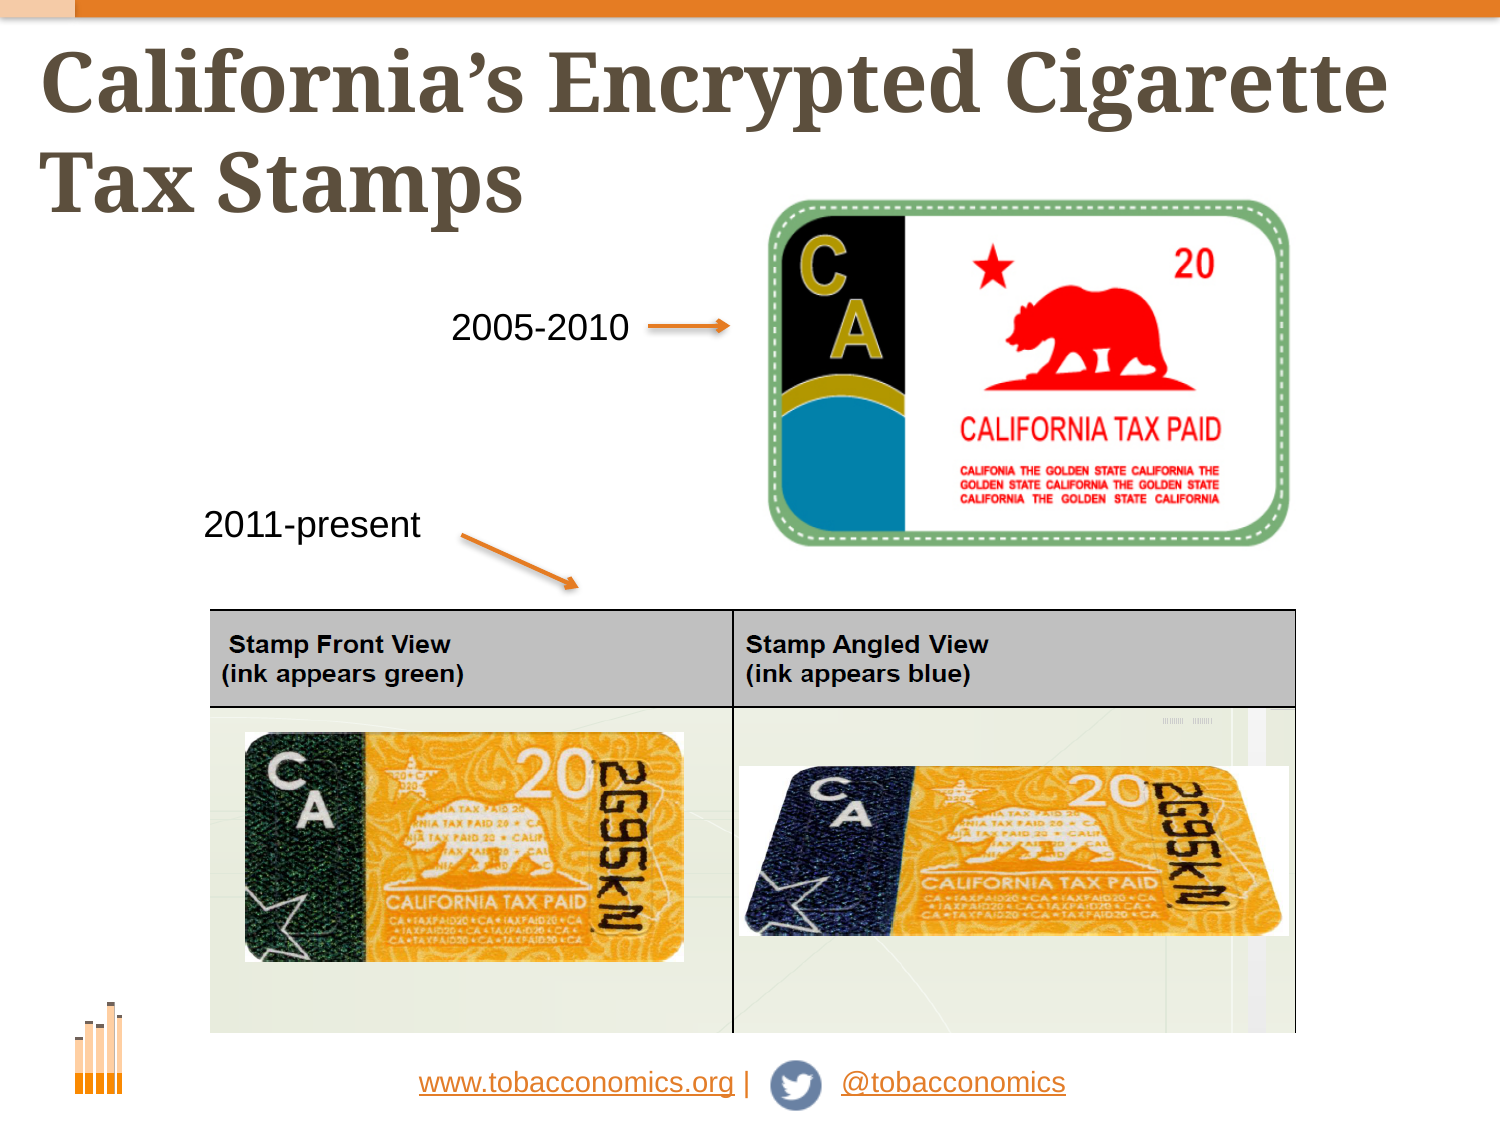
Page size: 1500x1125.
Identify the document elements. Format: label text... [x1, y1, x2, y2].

text_box 2005-2010 [436, 295, 709, 356]
text_box California’s Encrypted Cigarette Tax Stamps [24, 22, 1475, 184]
picture [210, 608, 1297, 1034]
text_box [461, 534, 579, 589]
text_box 2011-present [188, 493, 462, 553]
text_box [403, 1054, 1155, 1115]
picture [762, 183, 1297, 554]
